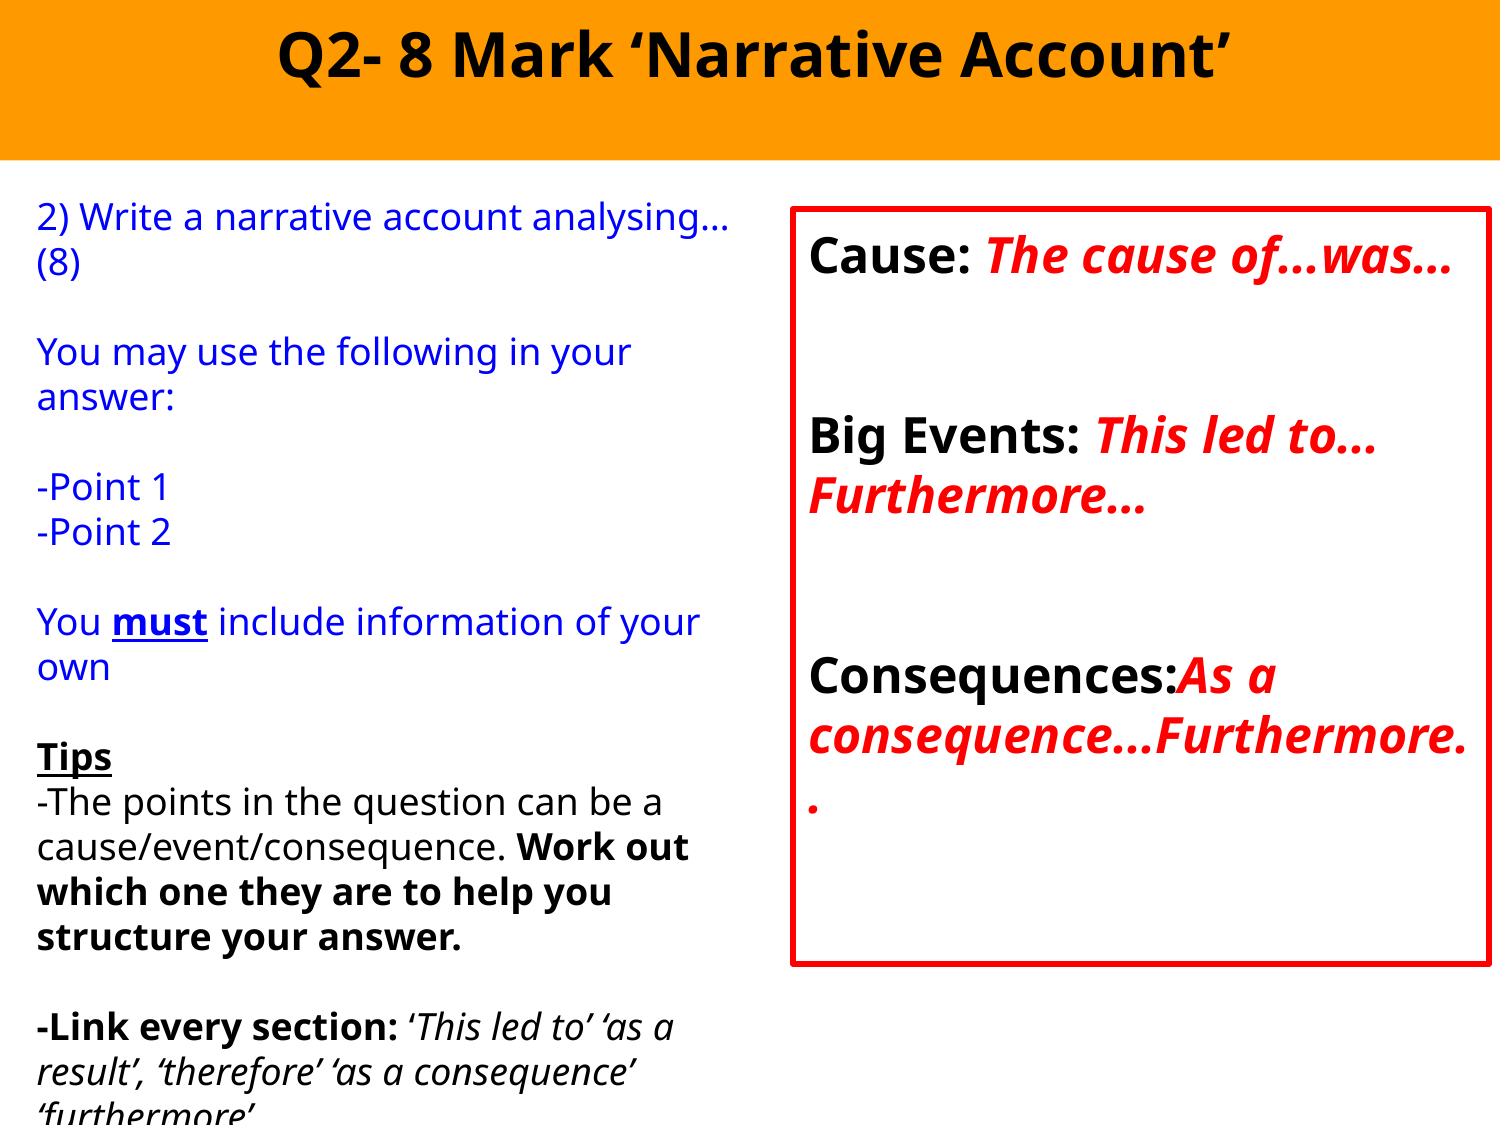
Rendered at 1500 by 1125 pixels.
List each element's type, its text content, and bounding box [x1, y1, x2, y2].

text_box Cause: The cause of...was… Big Events: This led to... Furthermore… Consequences:As a consequence...Furthermore.. [793, 208, 1489, 964]
text_box 2) Write a narrative account analysing…(8) You may use the following in your answer: -Point 1 -Point 2 You must include information of your own Tips -The points in the question can be a cause/event/consequence. Work out which one they are to help you structure your answer. -Link every section: ‘This led to’ ‘as a result’, ‘therefore’ ‘as a consequence’ ‘furthermore’. [21, 133, 778, 1125]
text_box Q2- 8 Mark ‘Narrative Account’ [0, 0, 1500, 161]
